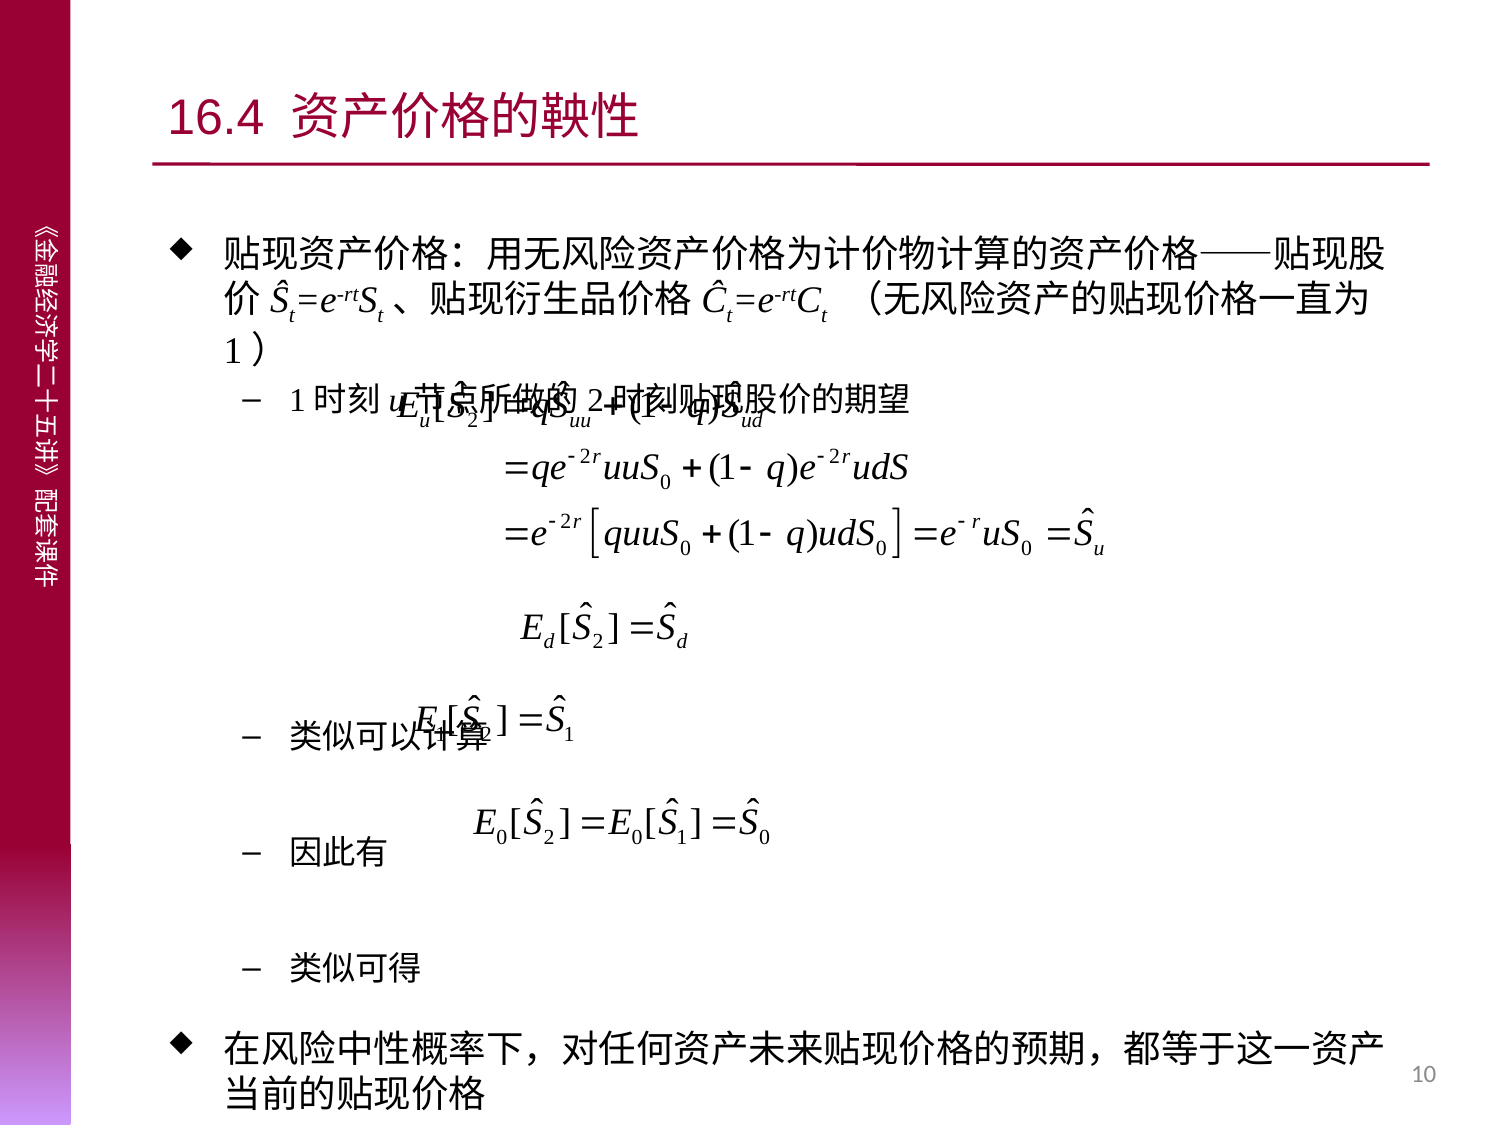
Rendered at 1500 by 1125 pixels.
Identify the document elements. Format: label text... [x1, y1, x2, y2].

picture [513, 595, 695, 658]
picture [407, 687, 577, 750]
list 贴现资产价格：用无风险资产价格为计价物计算的资产价格——贴现股价Ŝt=e-rtSt、贴现衍生品价格Ĉt=e-rtCt （无风险资产的贴现价格一直为1） 1时刻u节点所做的2时刻贴现股价的期望 类似可以计算 因此有 类似可得 在风险中性概率下，对任何资产未来贴现价格的预期，都等于这一资产当前的贴现价格 [152, 222, 1430, 997]
picture [466, 791, 775, 853]
slide_number 10 [1101, 1042, 1452, 1103]
picture [389, 373, 1111, 567]
title 16.4 资产价格的鞅性 [152, 0, 1426, 153]
